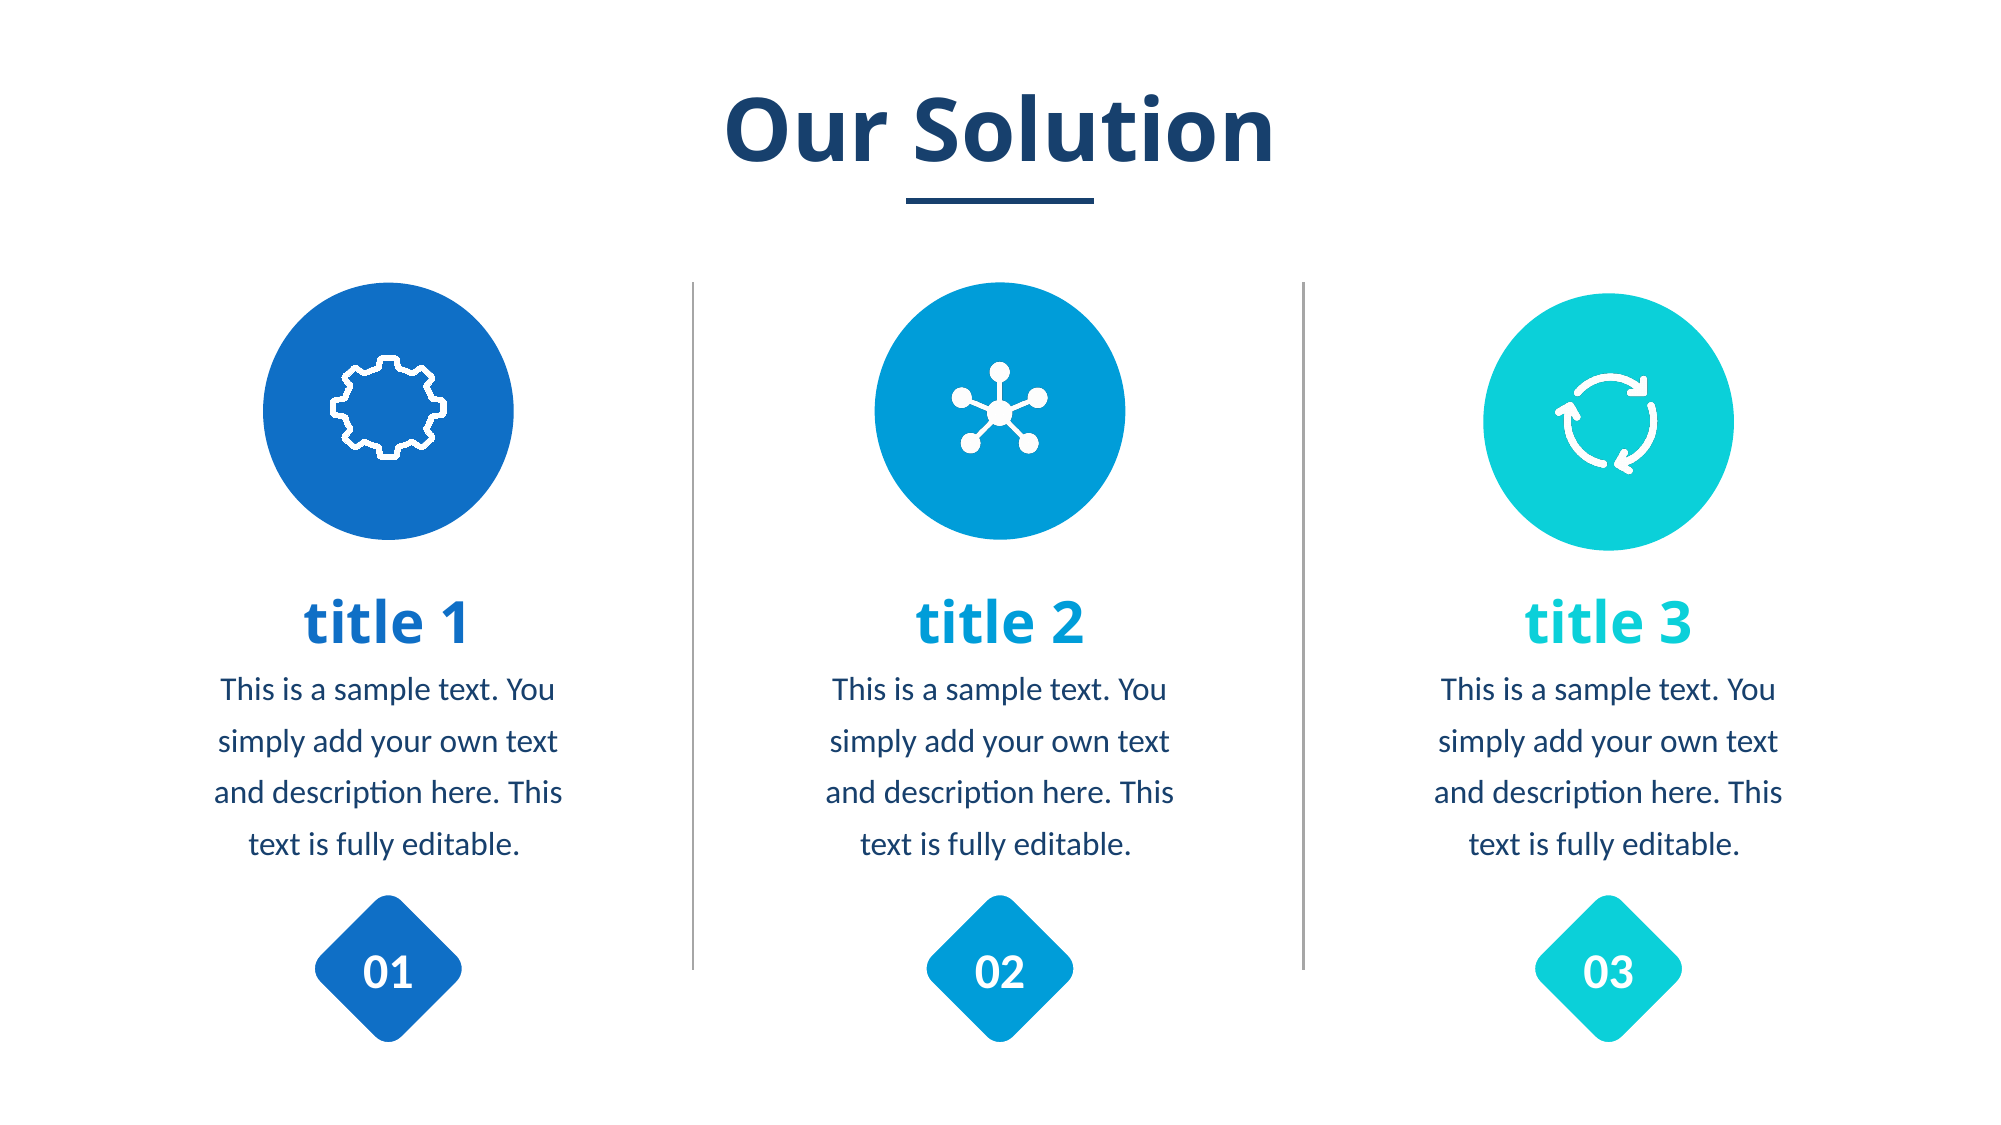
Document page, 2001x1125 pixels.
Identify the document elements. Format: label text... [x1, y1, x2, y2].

text_box 01 [313, 894, 463, 1044]
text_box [693, 282, 1304, 971]
text_box [330, 355, 447, 460]
text_box [1483, 293, 1734, 551]
text_box 03 [1534, 894, 1684, 1044]
title Our Solution [84, 74, 1916, 183]
picture [1534, 347, 1682, 497]
text_box title 3 This is a sample text. You simply add your own text and description here. This text is fully editable. [1420, 564, 1798, 863]
text_box [263, 282, 514, 540]
picture [952, 362, 1047, 453]
text_box 02 [925, 971, 1075, 1044]
text_box title 1 This is a sample text. You simply add your own text and description here. This text is fully editable. [199, 564, 577, 863]
